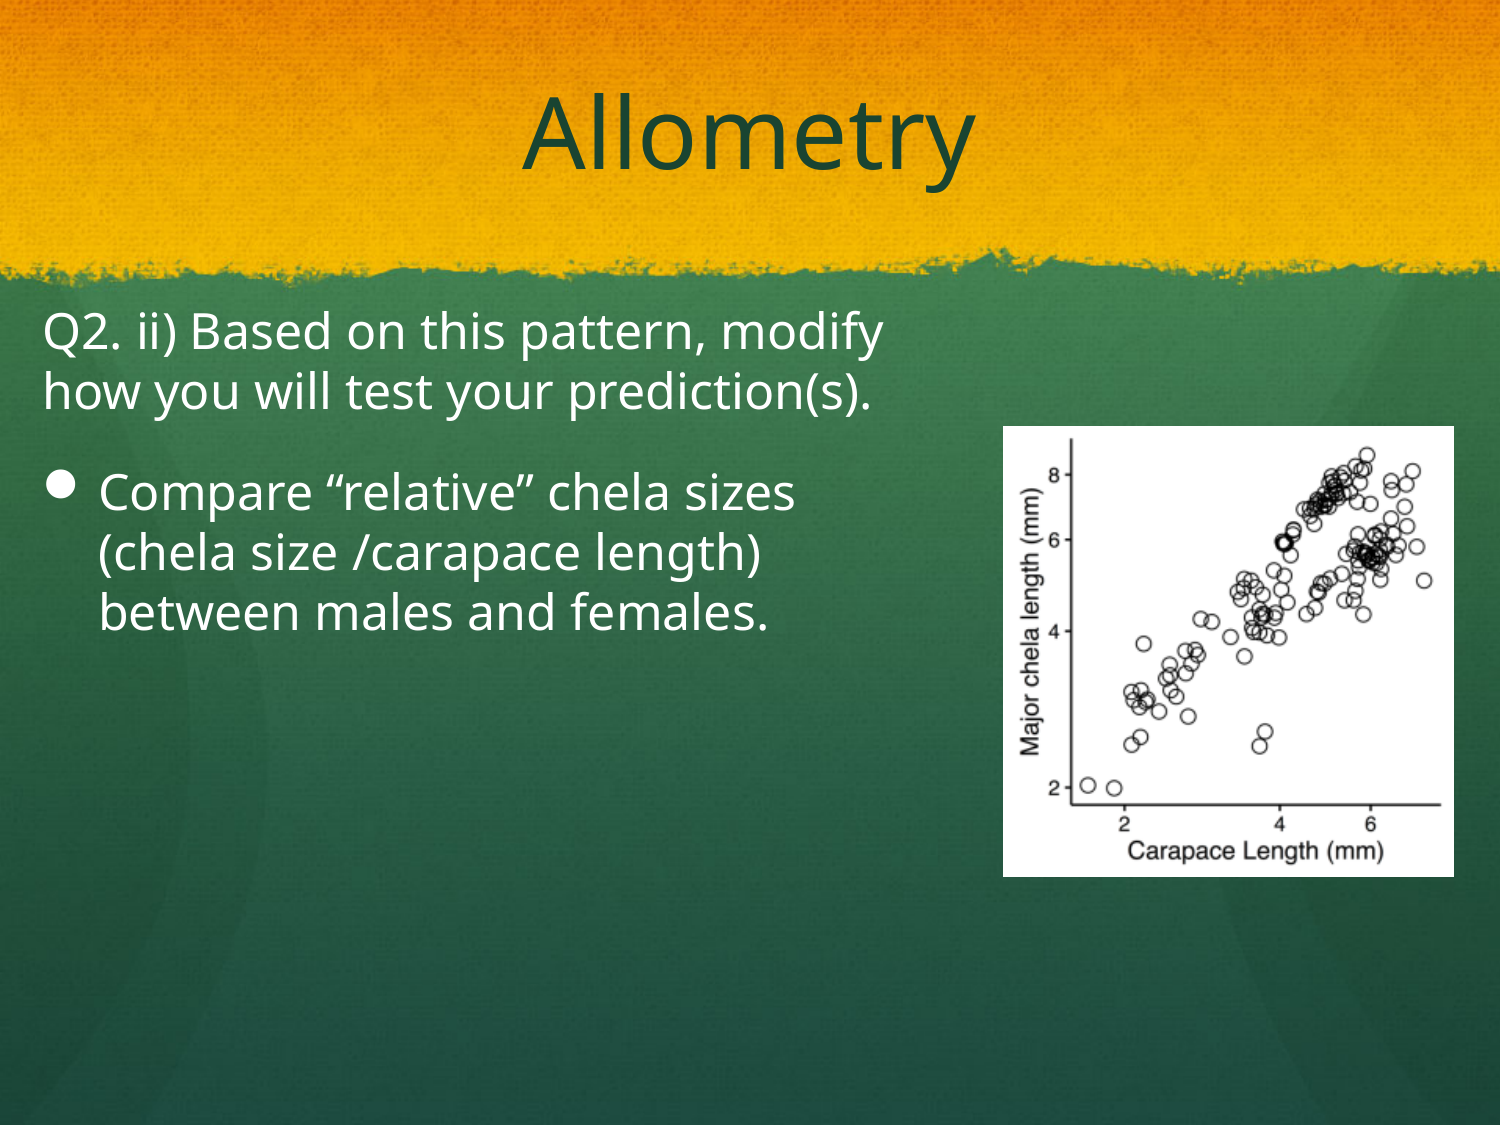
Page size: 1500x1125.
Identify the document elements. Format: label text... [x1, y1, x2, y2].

list Q2. ii) Based on this pattern, modify how you will test your prediction(s). Compare “relative” chela sizes (chela size /carapace length) between males and females. [27, 291, 973, 1086]
title Allometry [125, 13, 1375, 246]
picture [0, 0, 1500, 1125]
